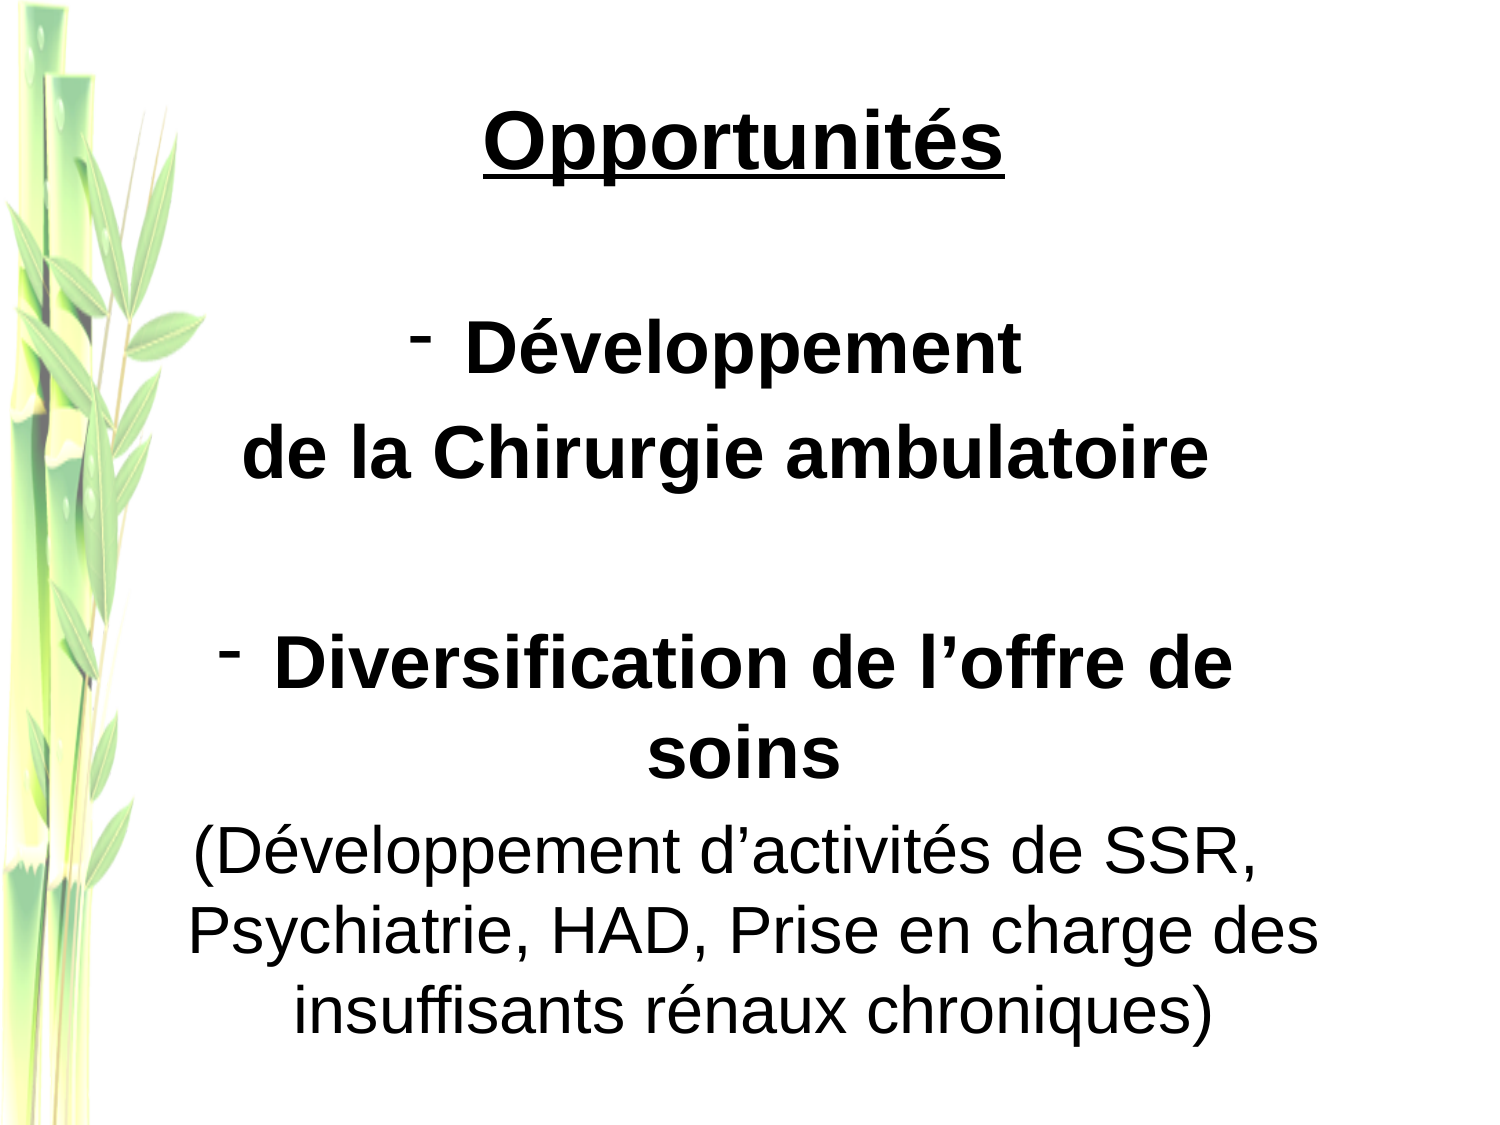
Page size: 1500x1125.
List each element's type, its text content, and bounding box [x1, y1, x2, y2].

picture [0, 0, 207, 1125]
list Développement de la Chirurgie ambulatoire Diversification de l’offre de soins (Développement d’activités de SSR, Psychiatrie, HAD, Prise en charge des insuffisants rénaux chroniques) [210, 290, 1353, 1034]
title Opportunités [210, 42, 1459, 231]
